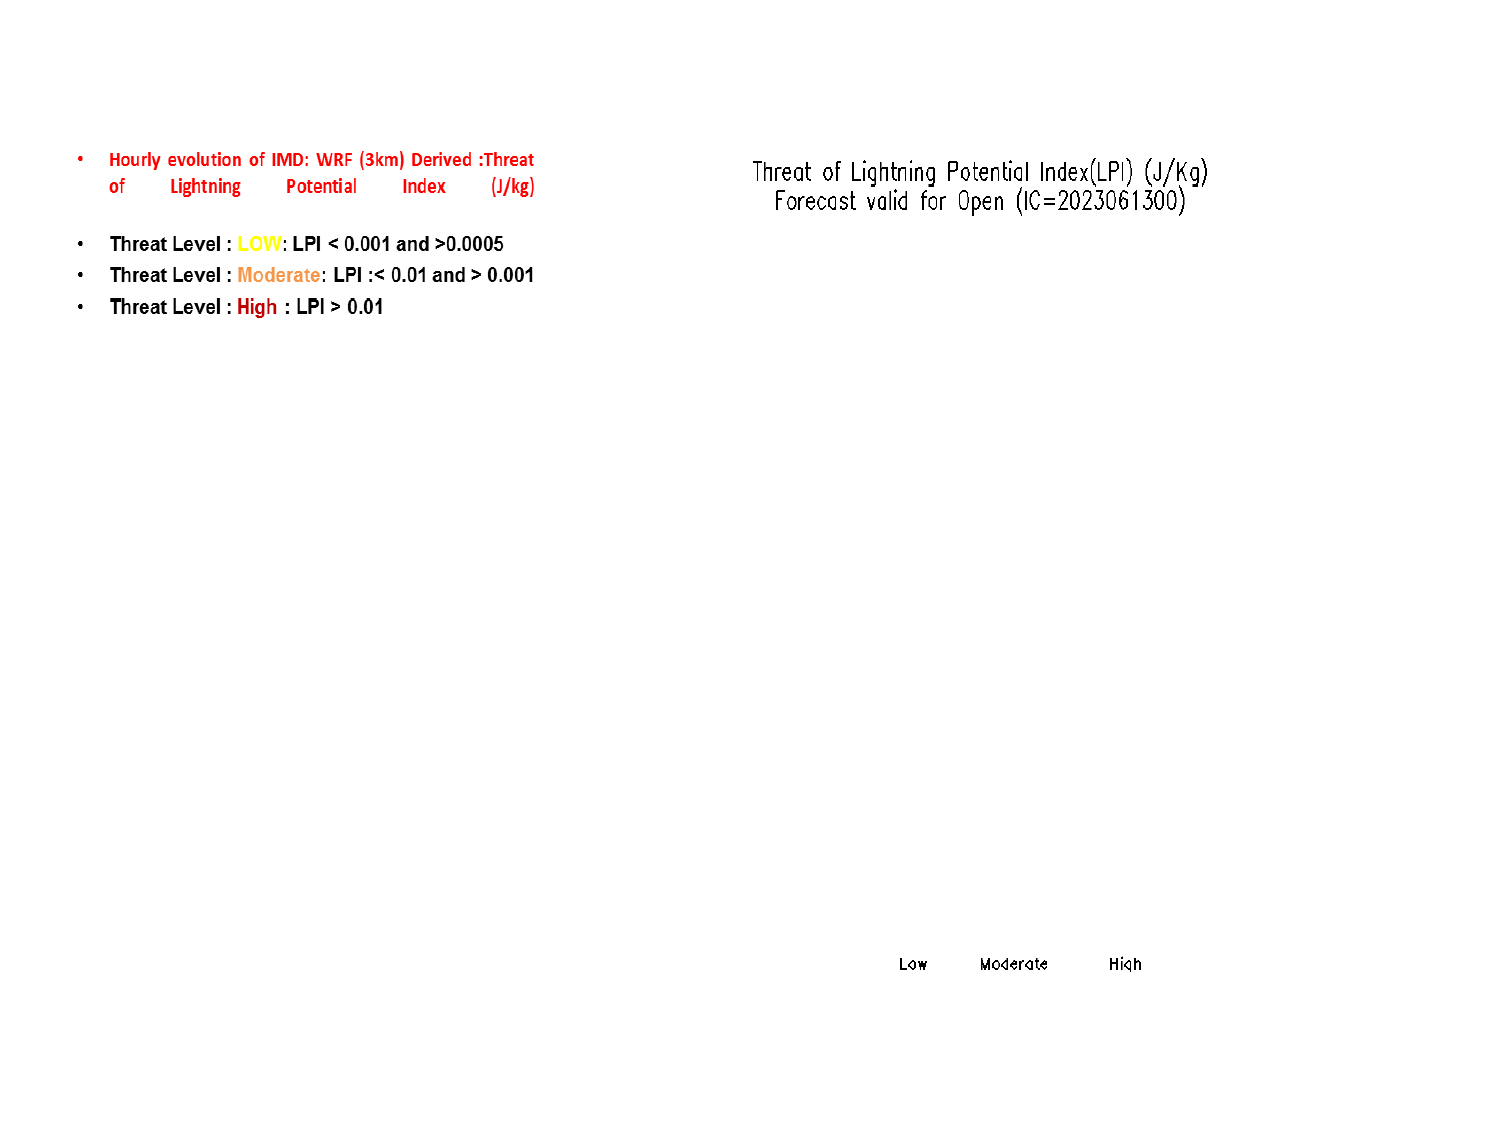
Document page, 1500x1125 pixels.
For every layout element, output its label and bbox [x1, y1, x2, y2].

picture [74, 149, 1426, 976]
